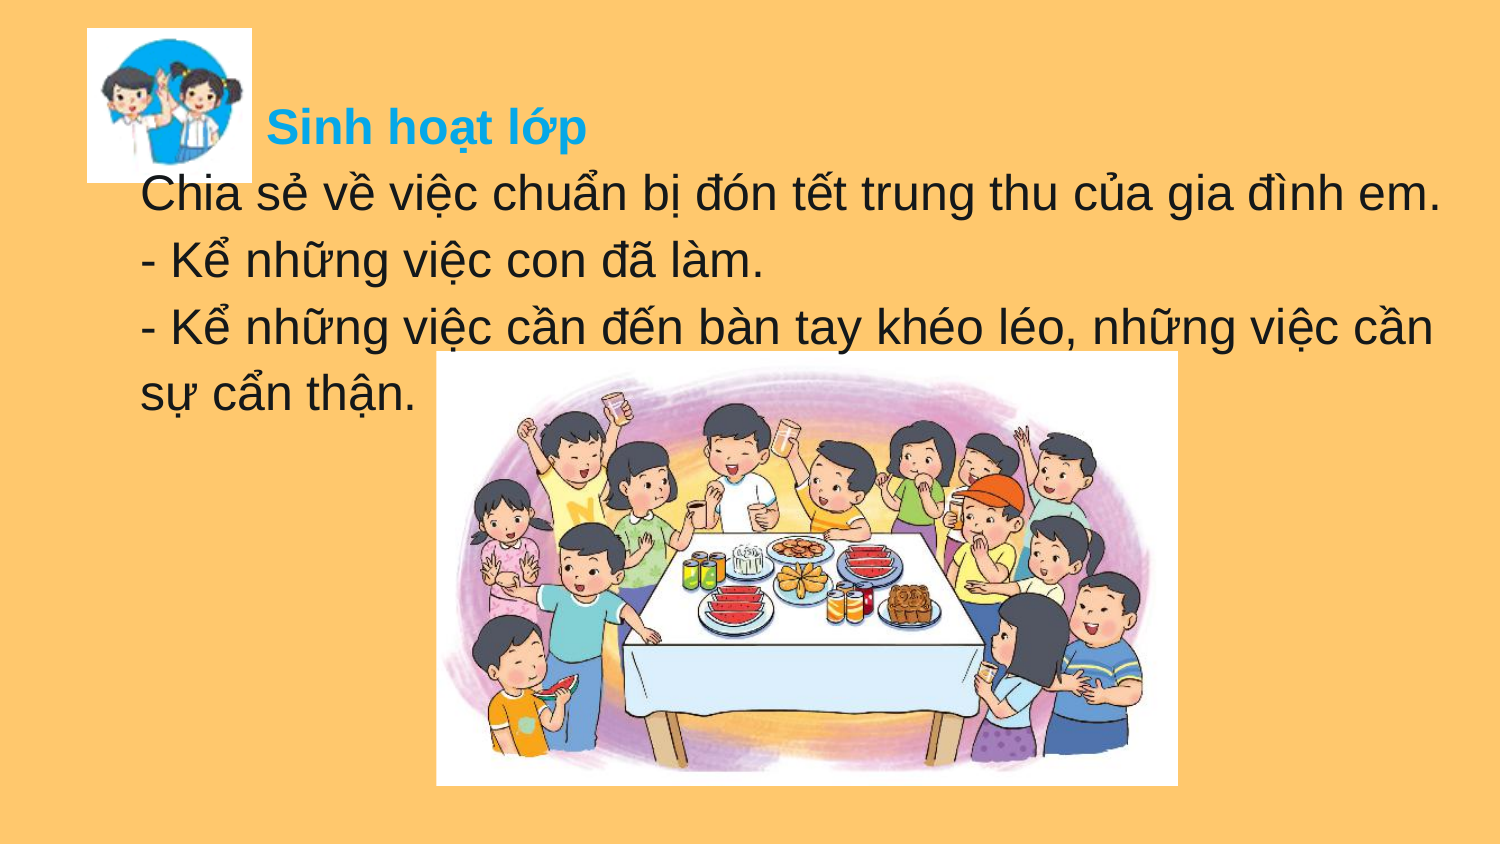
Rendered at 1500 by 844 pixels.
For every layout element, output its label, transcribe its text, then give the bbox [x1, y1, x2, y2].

text_box Sinh hoạt lớp Chia sẻ về việc chuẩn bị đón tết trung thu của gia đình em. - Kể những việc con đã làm. - Kể những việc cần đến bàn tay khéo léo, những việc cần sự cẩn thận. [125, 80, 1483, 429]
picture [436, 351, 1179, 786]
picture [87, 28, 253, 183]
